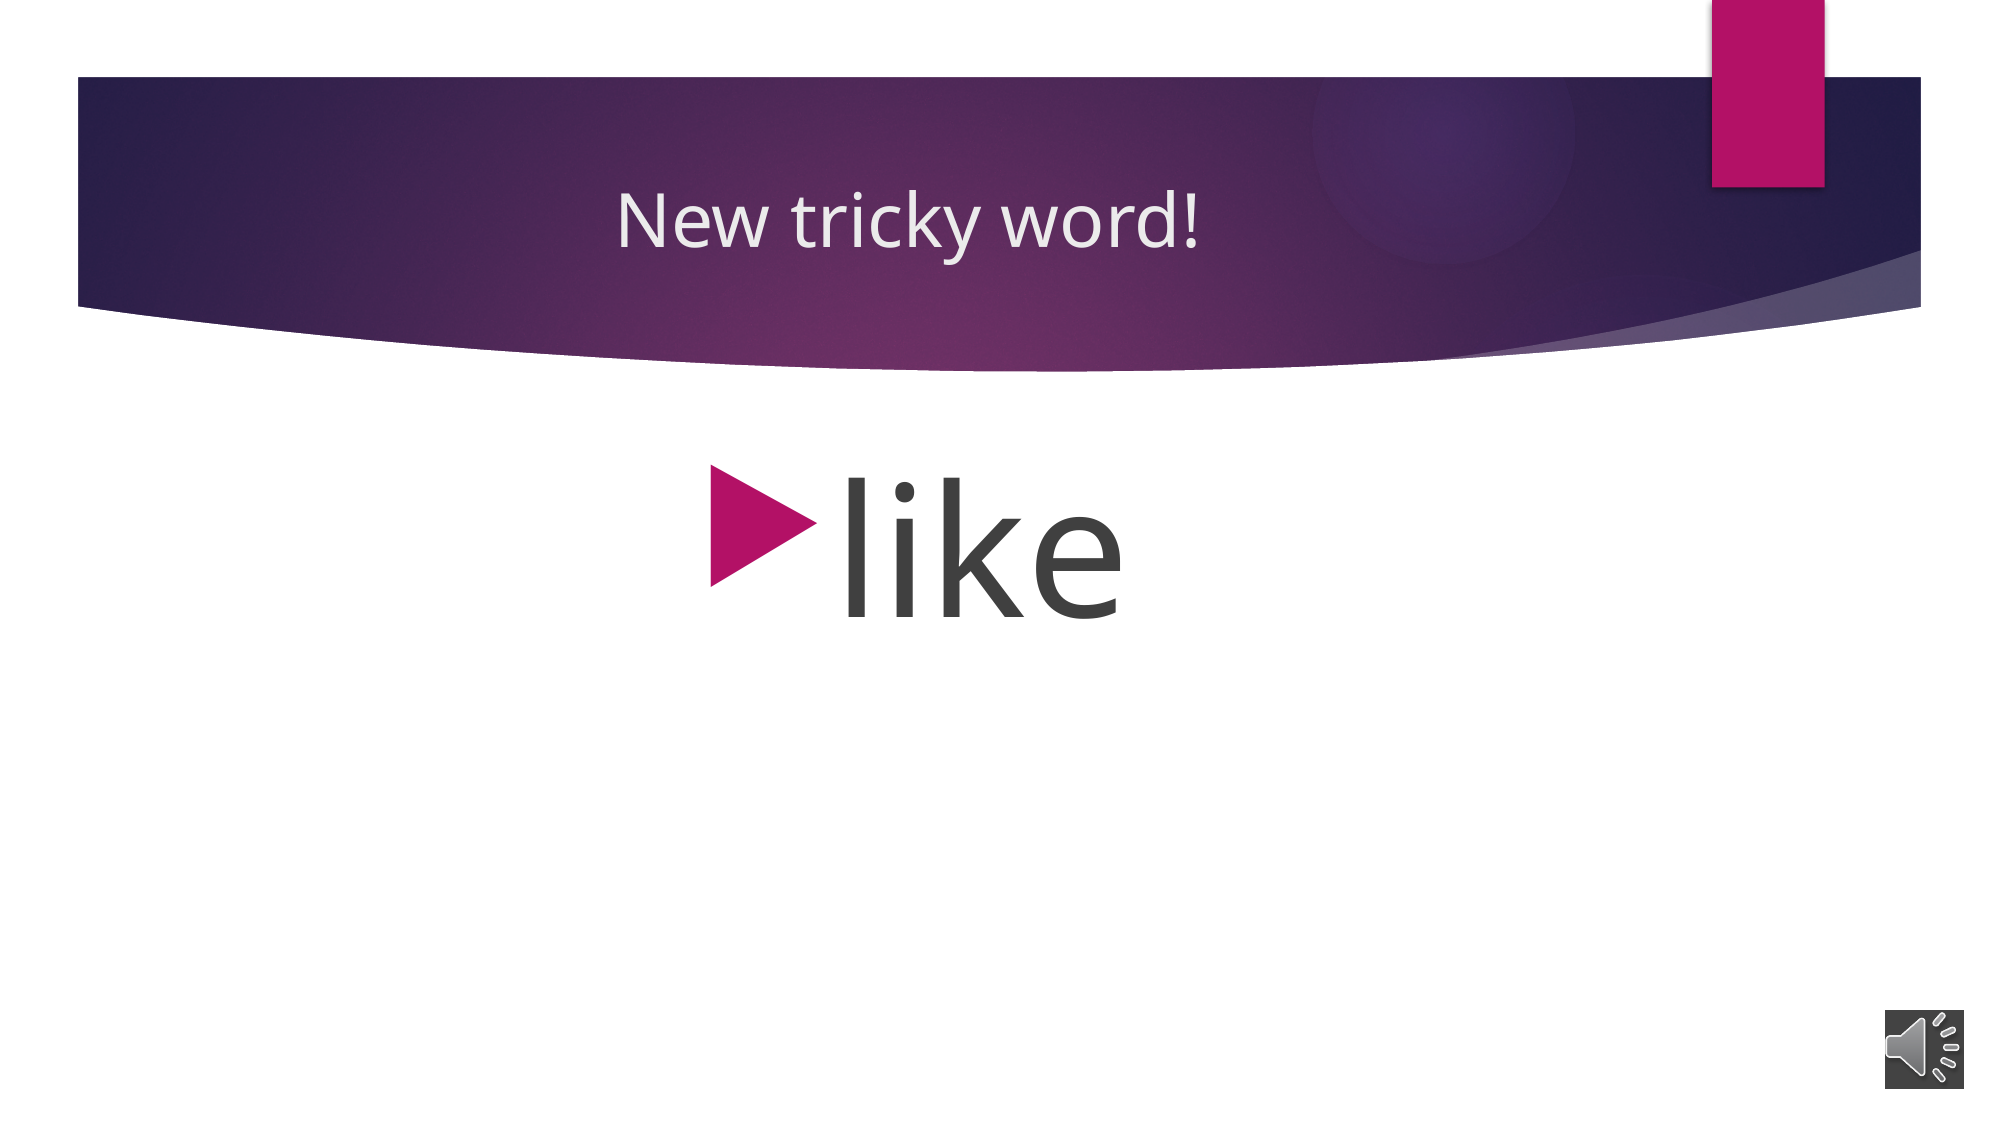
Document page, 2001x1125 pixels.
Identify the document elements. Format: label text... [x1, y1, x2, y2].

picture [1884, 1009, 1965, 1090]
title New tricky word! [189, 159, 1627, 276]
list like [189, 427, 1638, 988]
